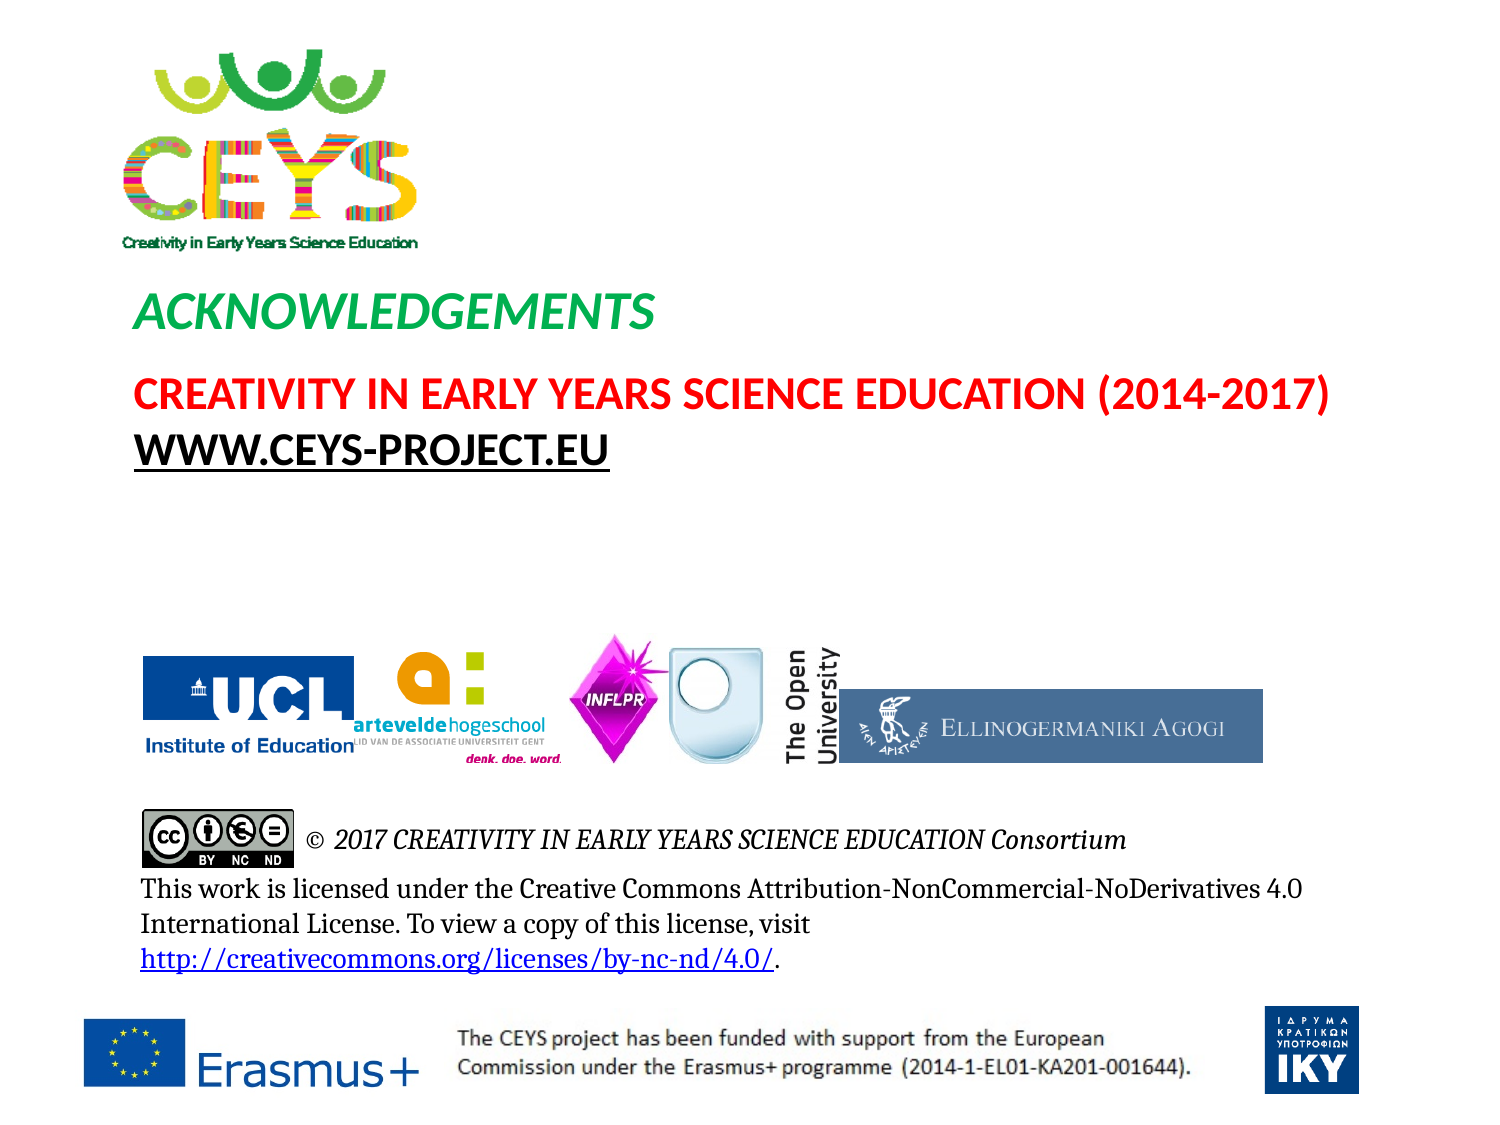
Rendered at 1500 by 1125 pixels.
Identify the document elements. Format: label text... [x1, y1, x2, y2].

picture [1264, 1005, 1359, 1094]
picture [444, 1008, 1205, 1097]
picture [142, 808, 294, 868]
text_box © 2017 CREATIVITY IN EARLY YEARS SCIENCE EDUCATION Consortium This work is licensed under the Creative Commons Attribution-NonCommercial-NoDerivatives 4.0 International License. To view a copy of this license, visit http://creativecommons.org/licenses/by-nc-nd/4.0/. [125, 809, 1402, 982]
picture [64, 999, 438, 1106]
picture [142, 633, 1322, 764]
title Acknowledgements Creativity in Early Years Science EDUCATION (2014-2017) www.ceys-project.eu [118, 267, 1394, 835]
